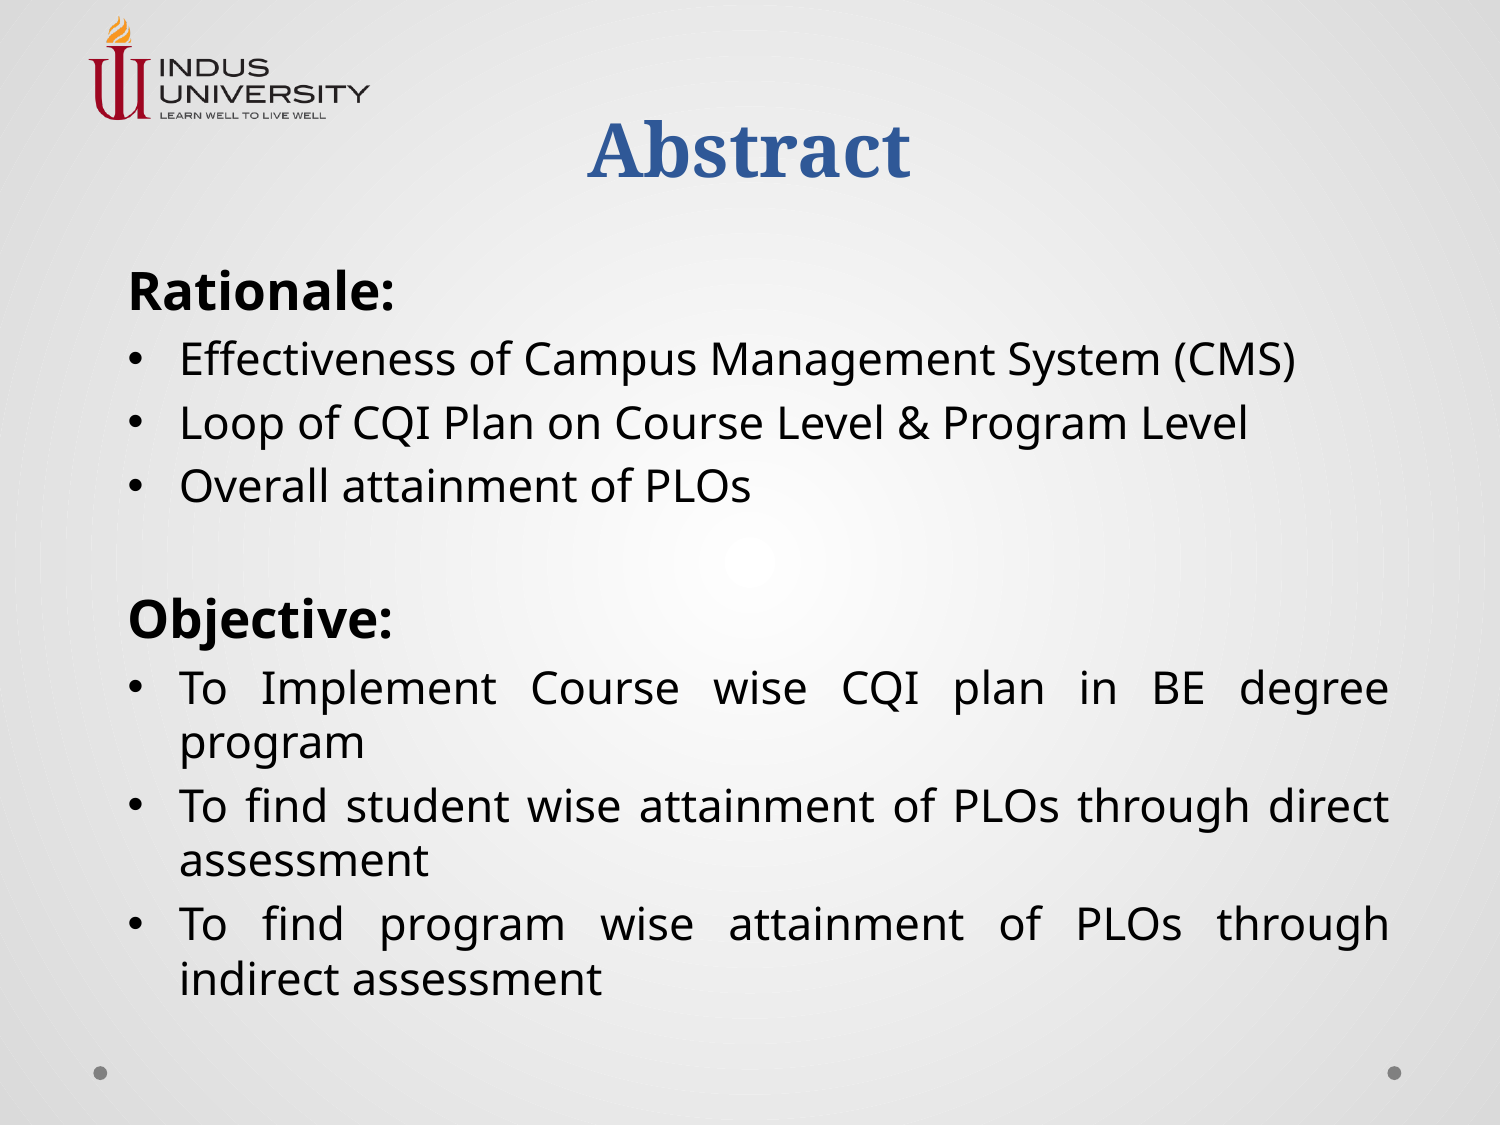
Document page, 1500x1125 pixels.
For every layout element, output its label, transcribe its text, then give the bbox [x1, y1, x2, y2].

picture [80, 12, 377, 141]
subtitle Rationale: Effectiveness of Campus Management System (CMS) Loop of CQI Plan on Course Level & Program Level Overall attainment of PLOs Objective: To Implement Course wise CQI plan in BE degree program To find student wise attainment of PLOs through direct assessment To find program wise attainment of PLOs through indirect assessment [112, 249, 1407, 1019]
title Abstract [112, 71, 1388, 200]
